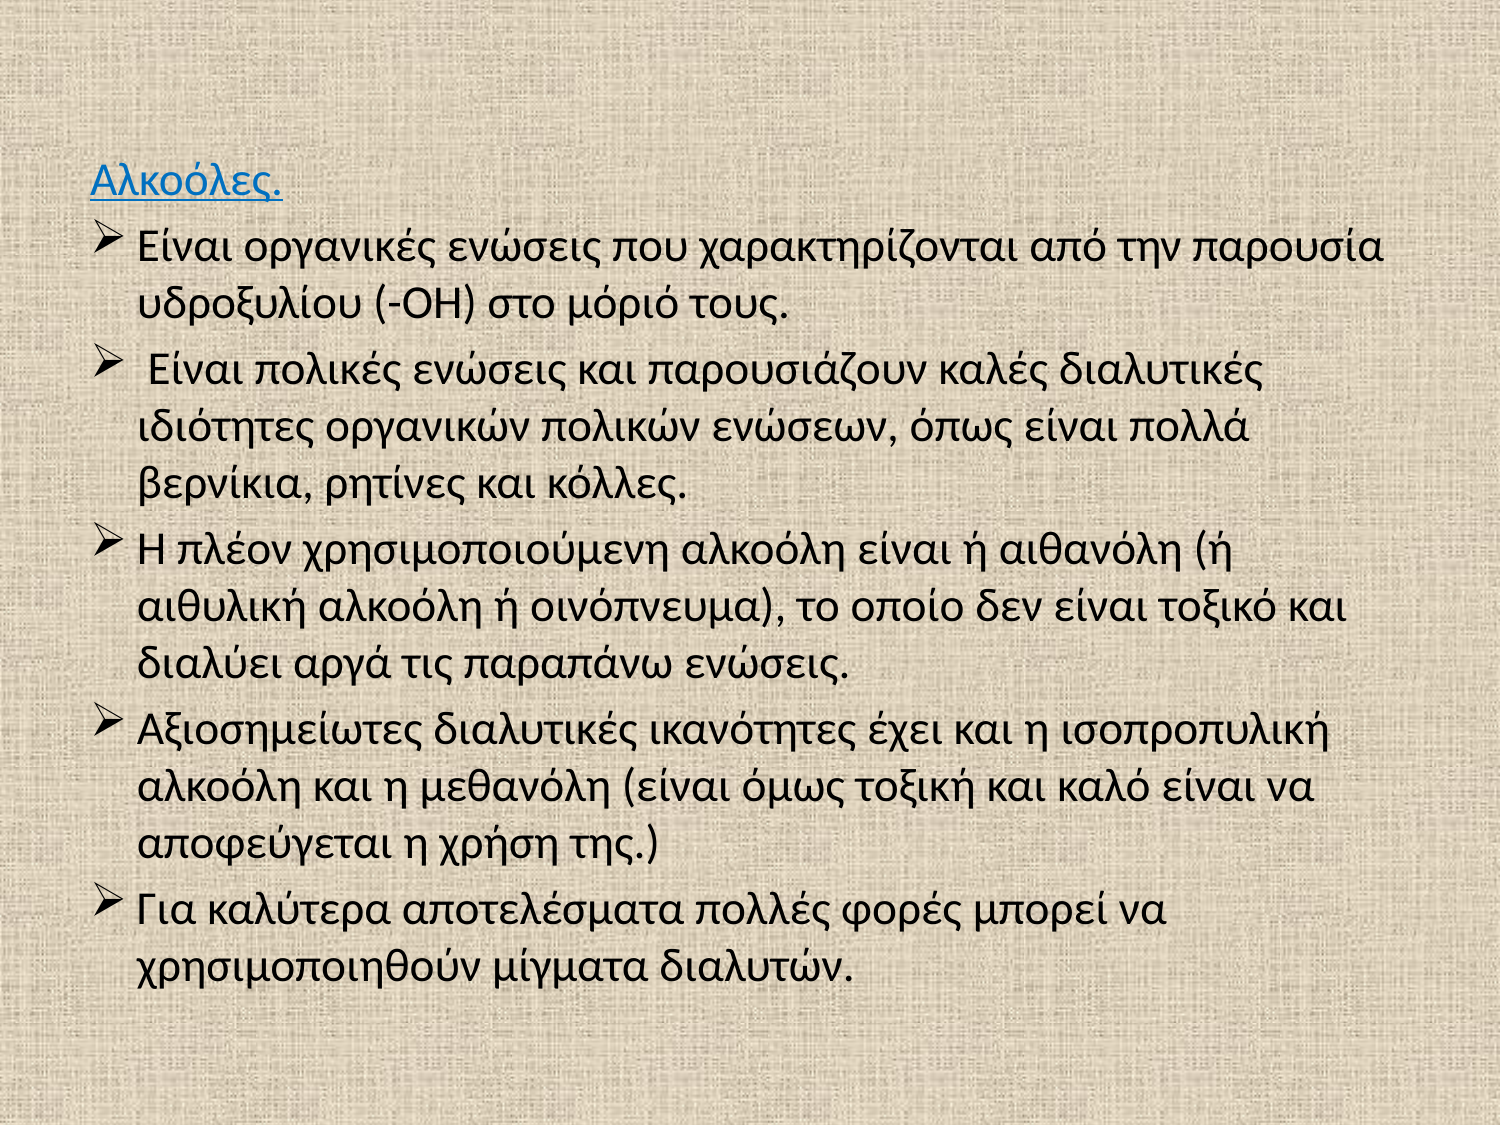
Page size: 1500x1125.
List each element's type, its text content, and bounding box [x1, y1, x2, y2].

list Αλκοόλες. Είναι οργανικές ενώσεις που χαρακτηρίζονται από την παρουσία υδροξυλίου (-ΟΗ) στο μόριό τους. Είναι πολικές ενώσεις και παρουσιάζουν καλές διαλυτικές ιδιότητες οργανικών πολικών ενώσεων, όπως είναι πολλά βερνίκια, ρητίνες και κόλλες. Η πλέον χρησιμοποιούμενη αλκοόλη είναι ή αιθανόλη (ή αιθυλική αλκοόλη ή οινόπνευμα), το οποίο δεν είναι τοξικό και διαλύει αργά τις παραπάνω ενώσεις. Αξιοσημείωτες διαλυτικές ικανότητες έχει και η ισοπροπυλική αλκοόλη και η μεθανόλη (είναι όμως τοξική και καλό είναι να αποφεύγεται η χρήση της.) Για καλύτερα αποτελέσματα πολλές φορές μπορεί να χρησιμοποιηθούν μίγματα διαλυτών. [75, 140, 1425, 1005]
picture [0, 0, 1500, 1125]
